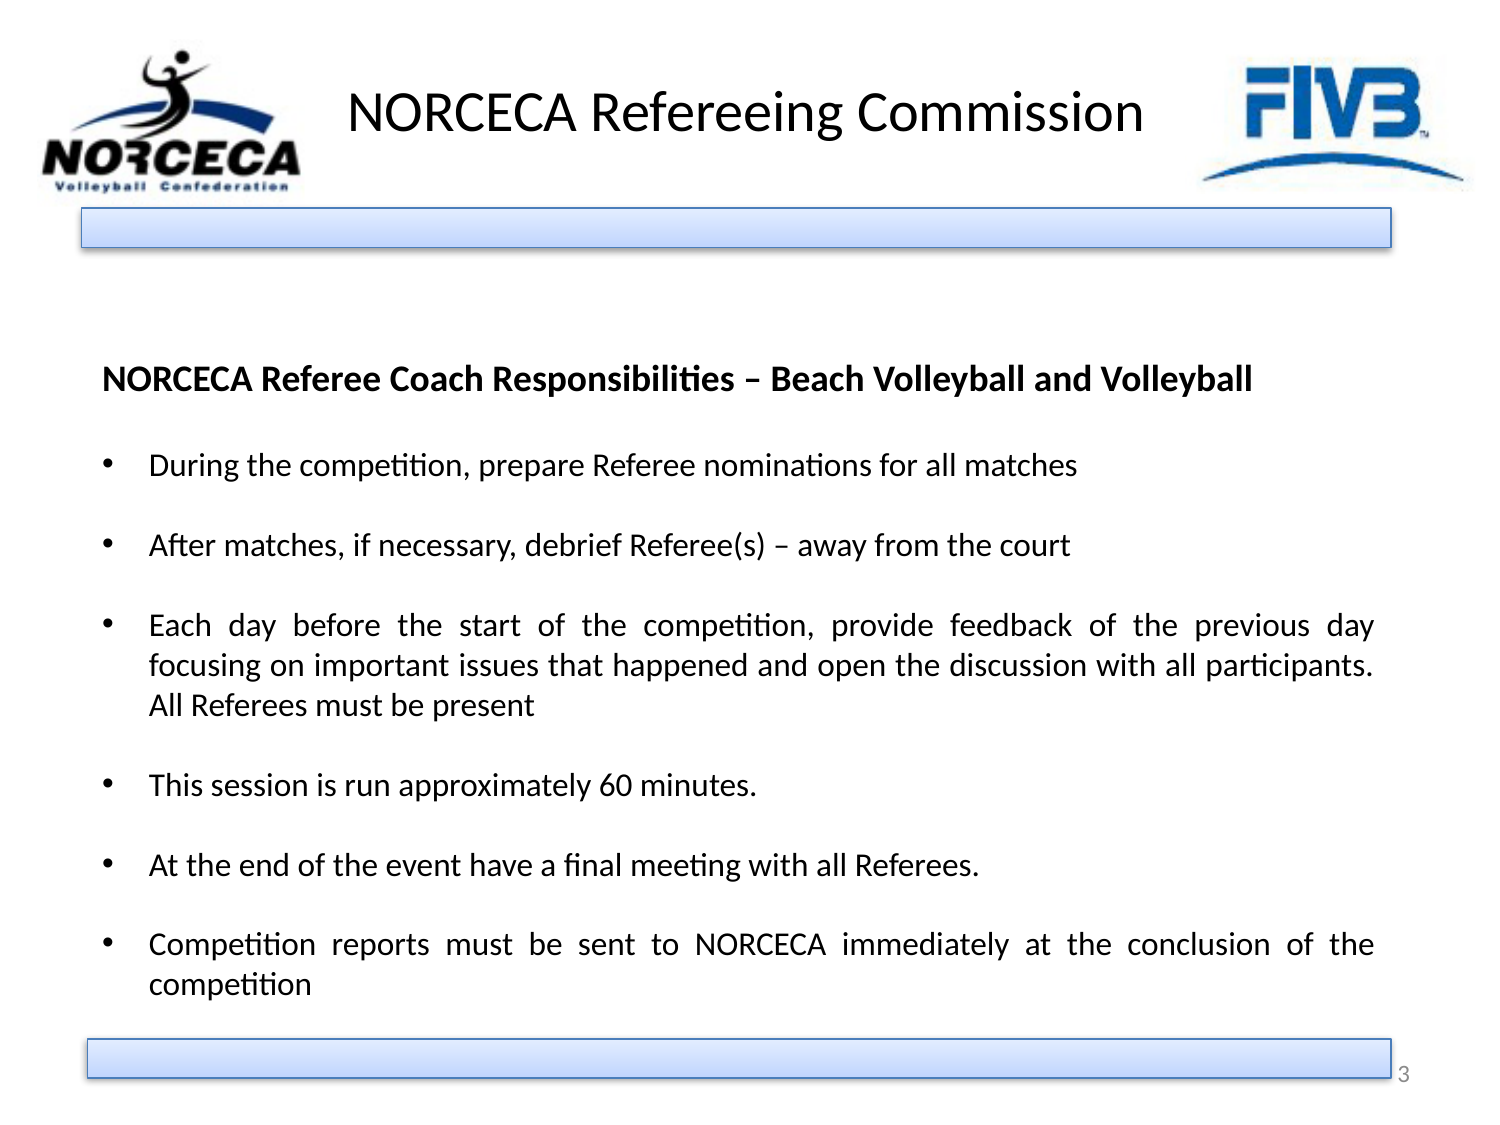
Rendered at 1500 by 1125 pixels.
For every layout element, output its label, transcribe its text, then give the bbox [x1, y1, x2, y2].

text_box NORCECA Referee Coach Responsibilities – Beach Volleyball and Volleyball During the competition, prepare Referee nominations for all matches After matches, if necessary, debrief Referee(s) – away from the court Each day before the start of the competition, provide feedback of the previous day focusing on important issues that happened and open the discussion with all participants. All Referees must be present This session is run approximately 60 minutes. At the end of the event have a final meeting with all Referees. Competition reports must be sent to NORCECA immediately at the conclusion of the competition [87, 346, 1391, 1125]
slide_number 3 [1391, 1042, 1425, 1103]
title NORCECA Refereeing Commission [326, 39, 1166, 178]
picture [1185, 39, 1500, 194]
subtitle [81, 276, 1443, 1079]
text_box [81, 207, 1392, 248]
picture [37, 39, 307, 209]
